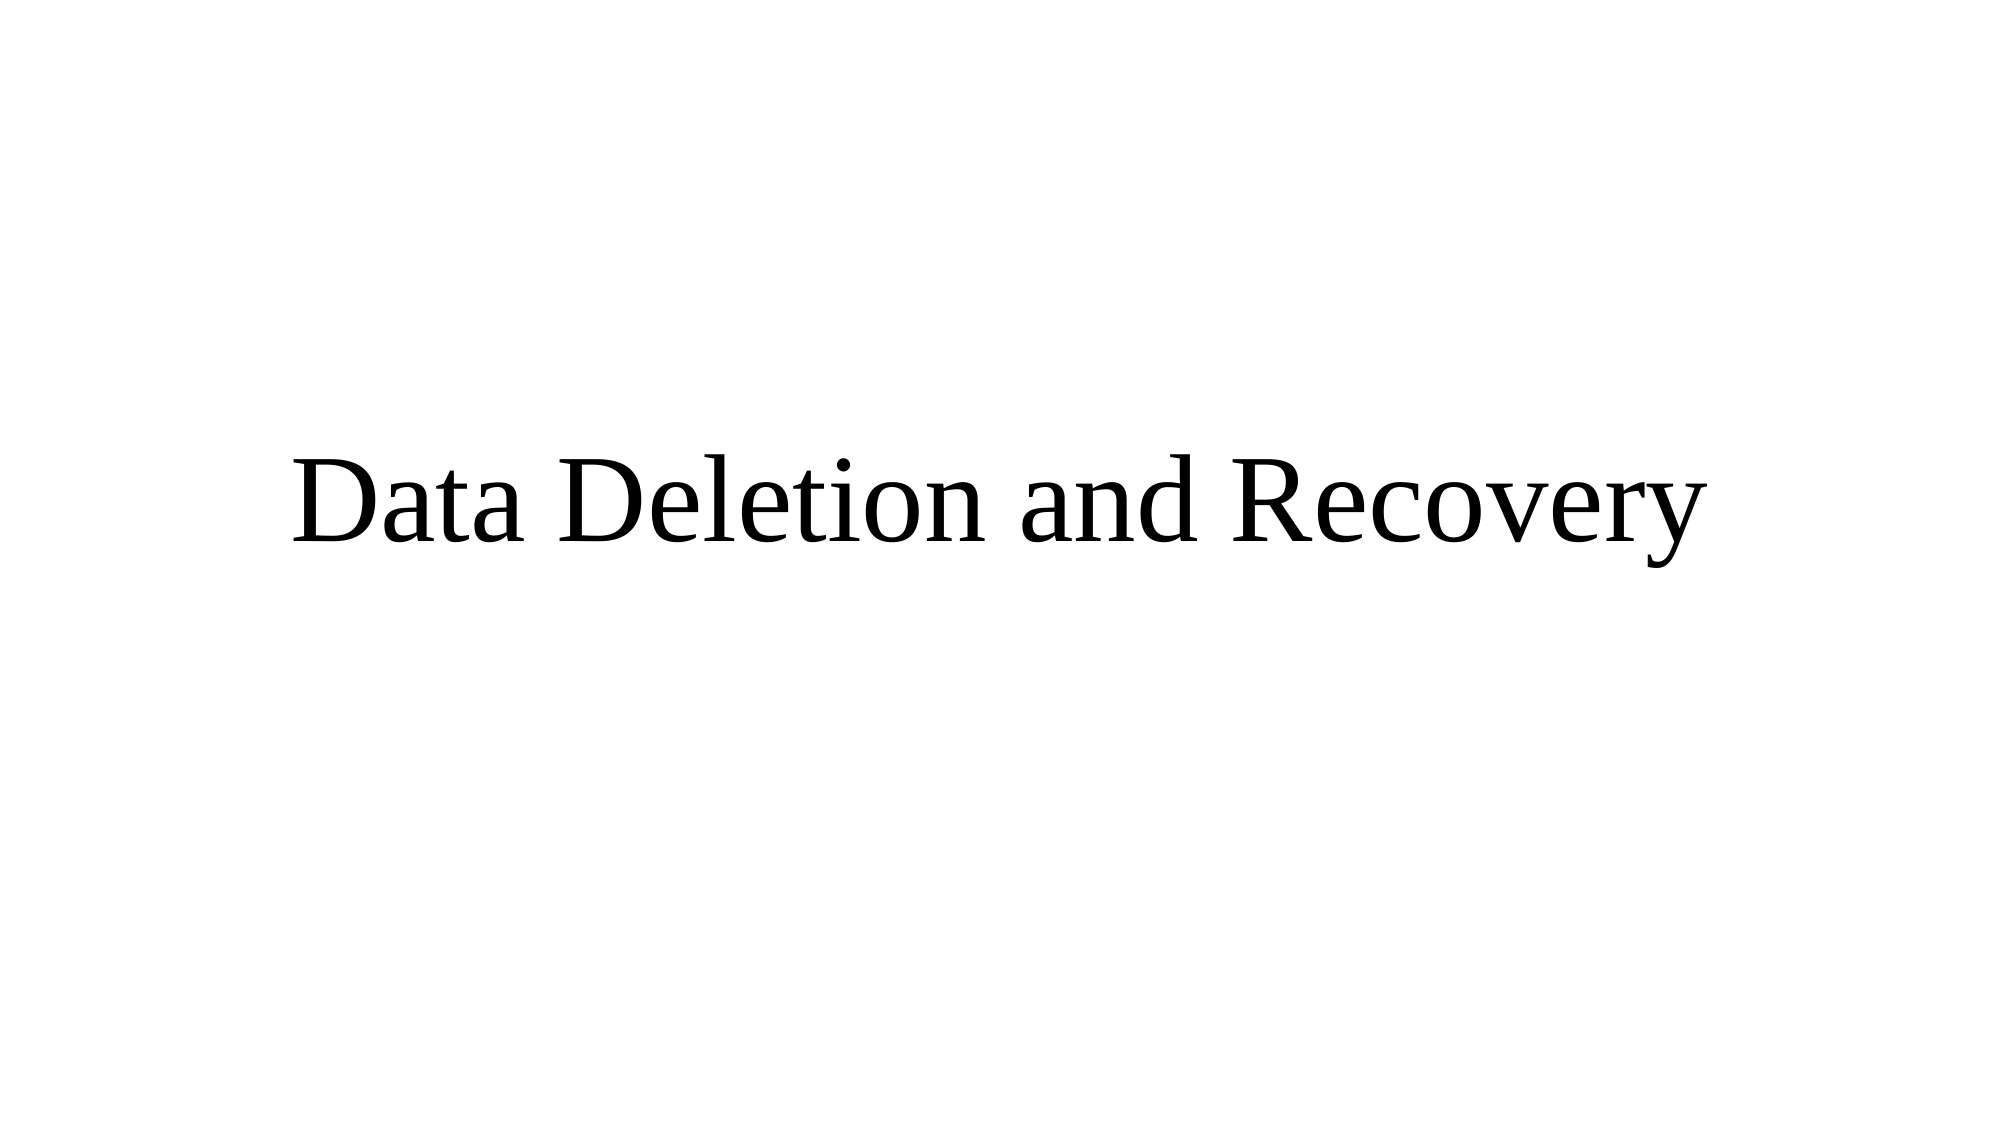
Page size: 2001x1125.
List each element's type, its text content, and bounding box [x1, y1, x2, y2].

title Data Deletion and Recovery [249, 184, 1750, 576]
